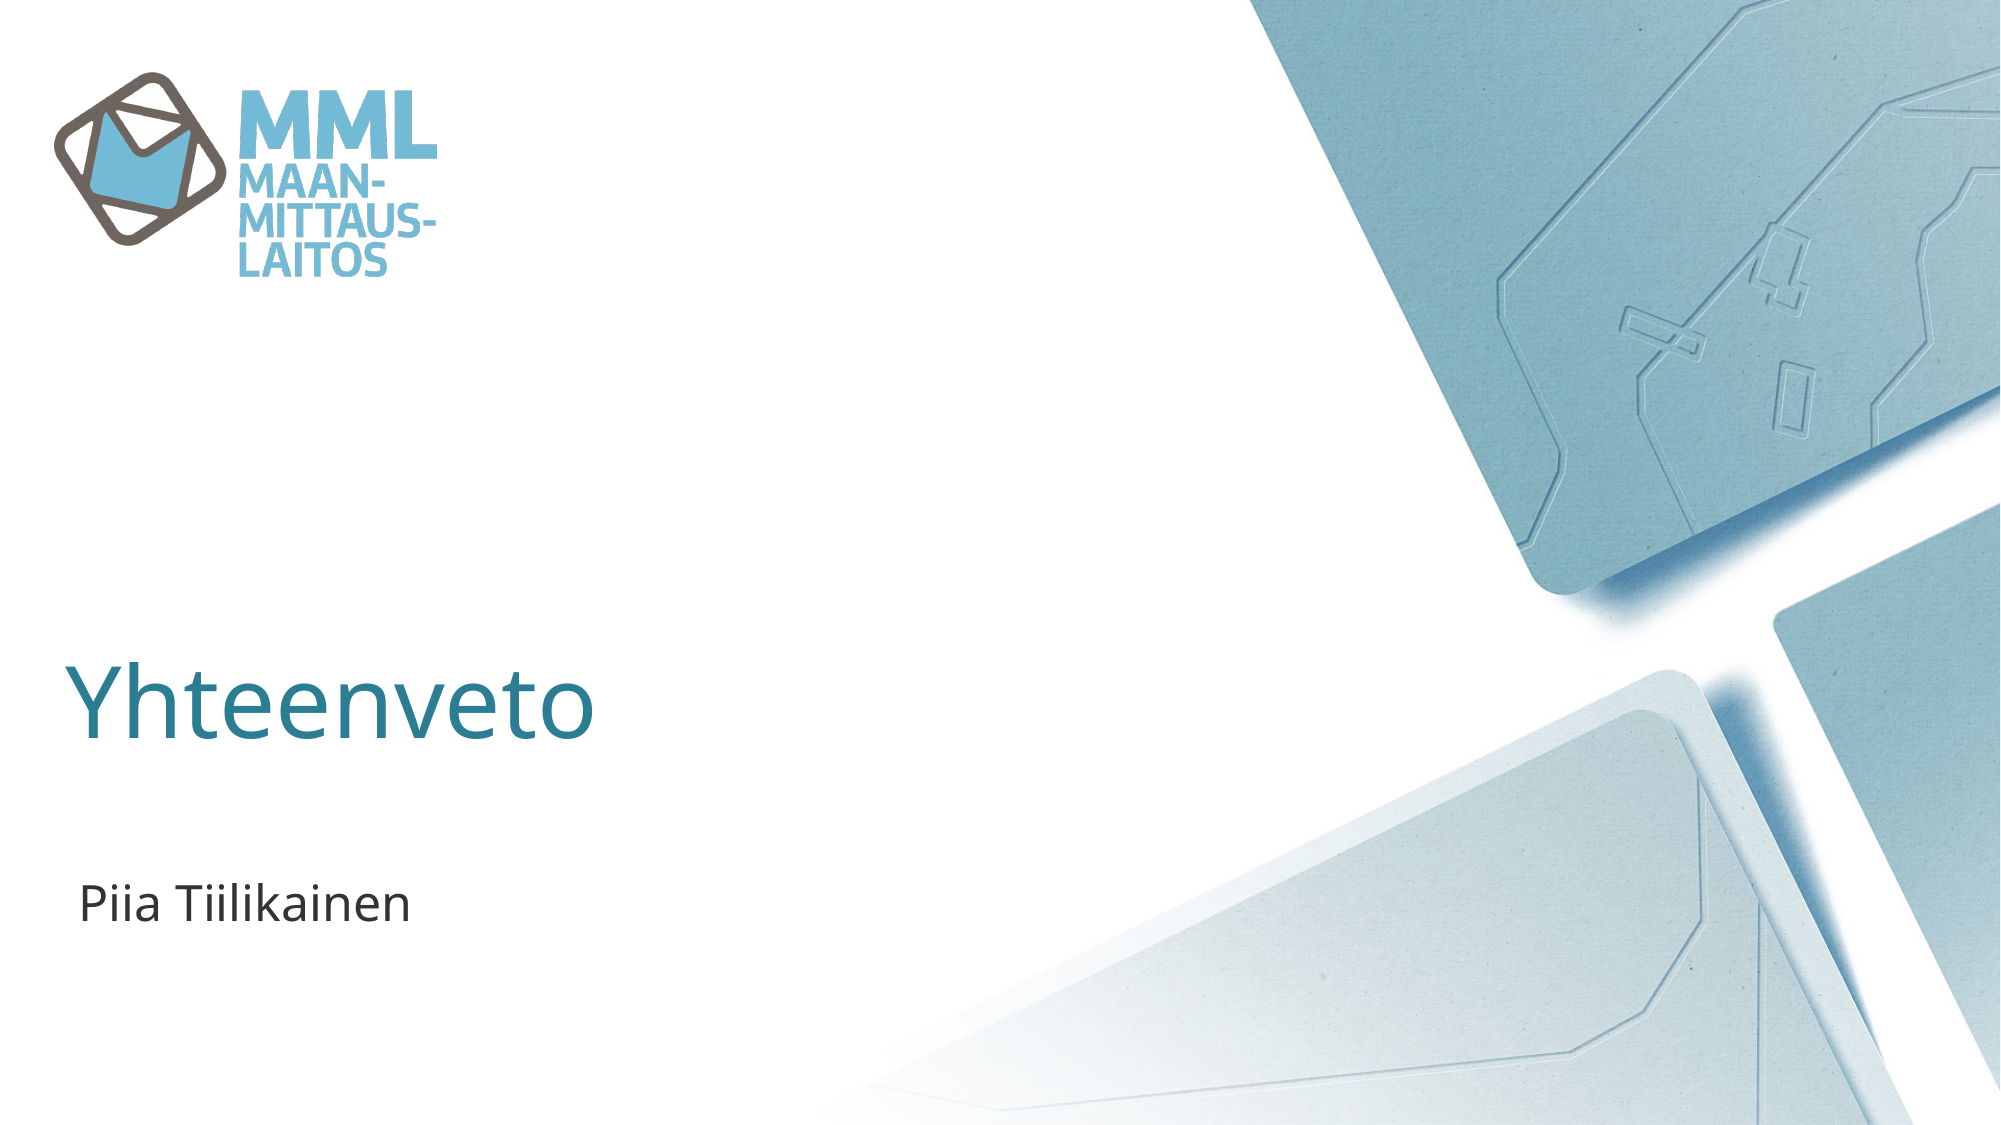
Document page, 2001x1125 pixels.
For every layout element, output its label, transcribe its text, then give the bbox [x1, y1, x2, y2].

title Yhteenveto [50, 603, 1671, 768]
picture [0, 0, 2001, 1125]
subtitle Piia Tiilikainen [63, 863, 1040, 1030]
